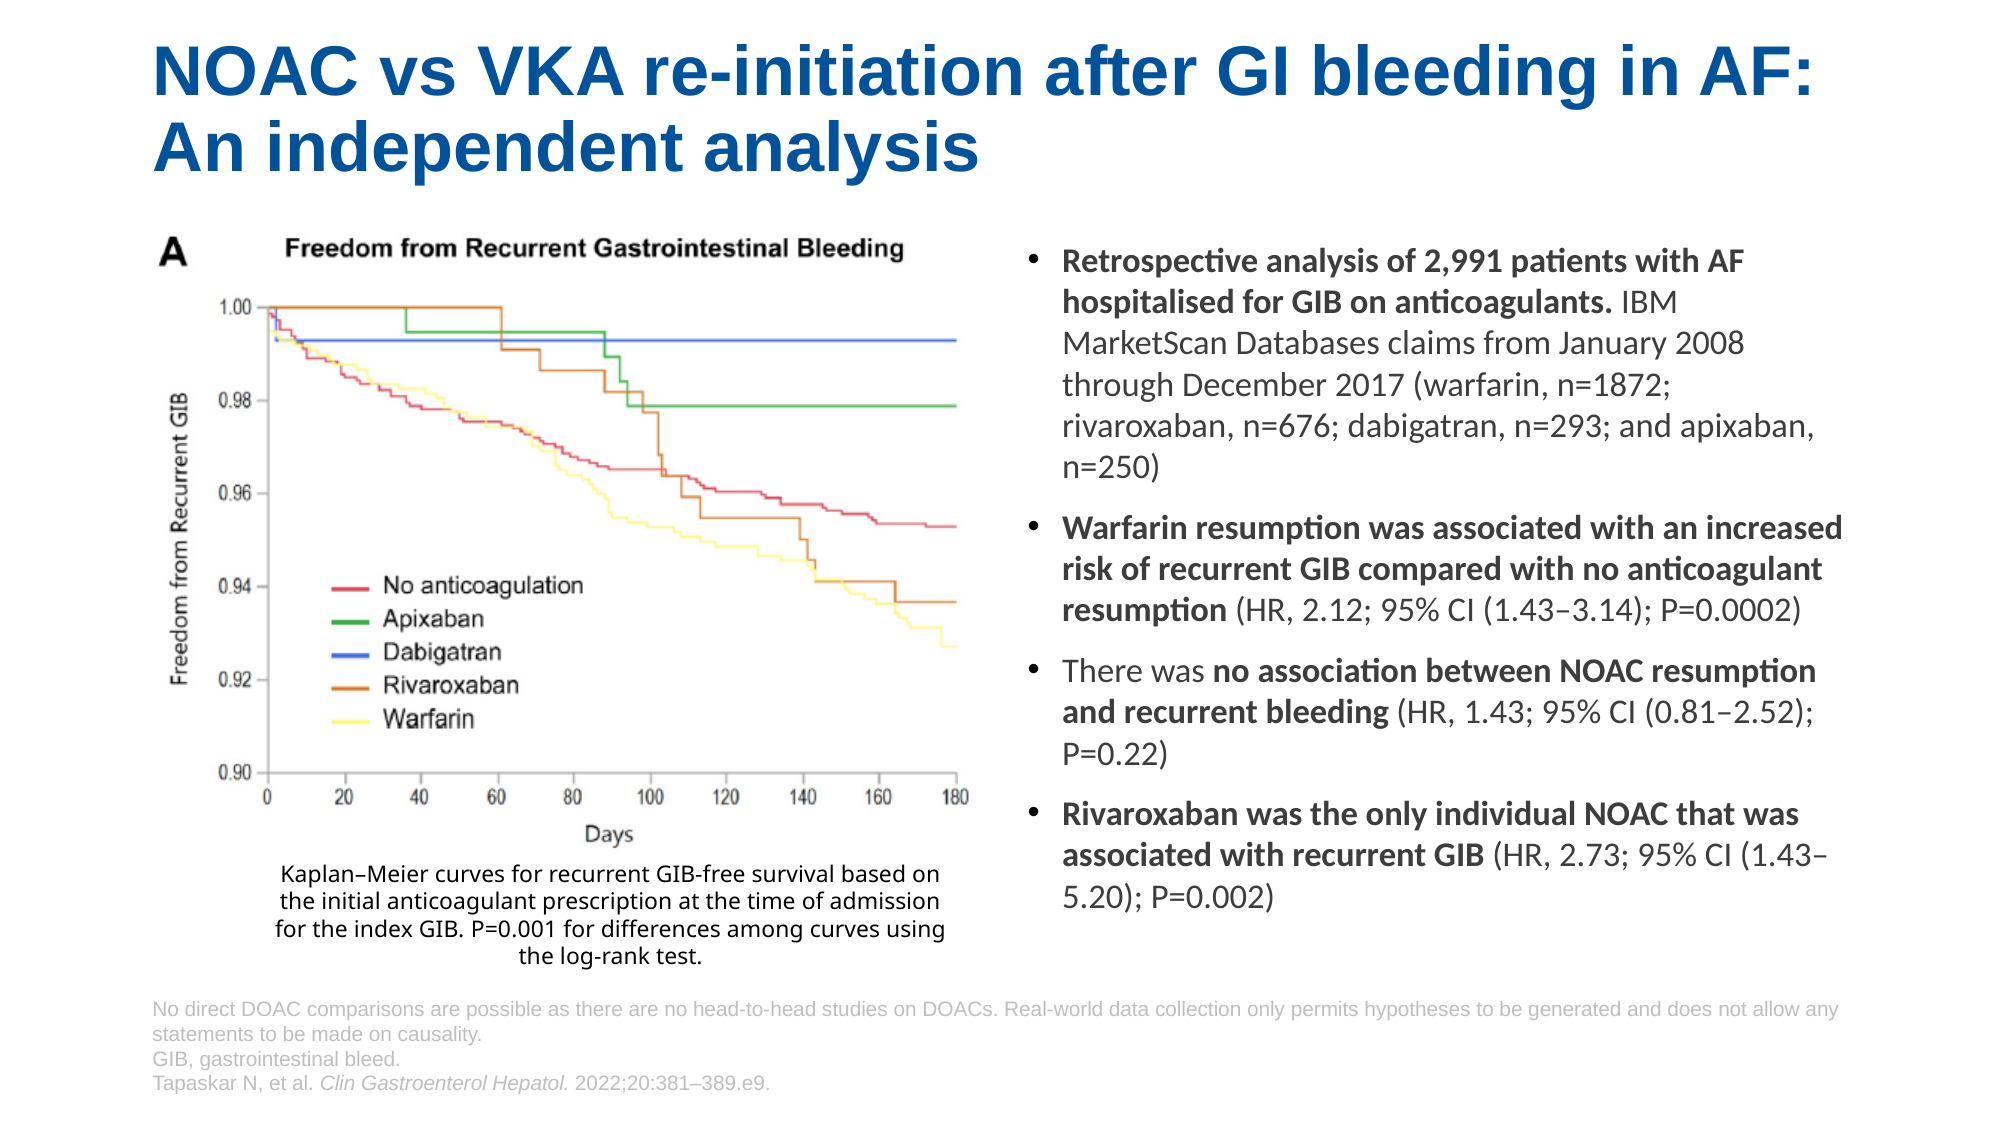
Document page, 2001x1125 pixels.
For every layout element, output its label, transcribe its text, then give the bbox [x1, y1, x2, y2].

title NOAC vs VKA re-initiation after GI bleeding in AF: An independent analysis [137, 22, 1863, 194]
footer No direct DOAC comparisons are possible as there are no head-to-head studies on DOACs. Real-world data collection only permits hypotheses to be generated and does not allow any statements to be made on causality. GIB, gastrointestinal bleed. Tapaskar N, et al. Clin Gastroenterol Hepatol. 2022;20:381–389.e9. [137, 1042, 1863, 1103]
list GIB, gastrointestinal bleed. Tapaskar N, et al. Clin Gastroenterol Hepatol. 2022;20:381–389.e9. [137, 951, 988, 1014]
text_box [137, 210, 1001, 951]
list Retrospective analysis of 2,991 patients with AF hospitalised for GIB on anticoagulants. IBM MarketScan Databases claims from January 2008 through December 2017 (warfarin, n=1872; rivaroxaban, n=676; dabigatran, n=293; and apixaban, n=250) Warfarin resumption was associated with an increased risk of recurrent GIB compared with no anticoagulant resumption (HR, 2.12; 95% CI (1.43–3.14); P=0.0002) There was no association between NOAC resumption and recurrent bleeding (HR, 1.43; 95% CI (0.81–2.52); P=0.22) Rivaroxaban was the only individual NOAC that was associated with recurrent GIB (HR, 2.73; 95% CI (1.43–5.20); P=0.002) [1012, 230, 1863, 966]
